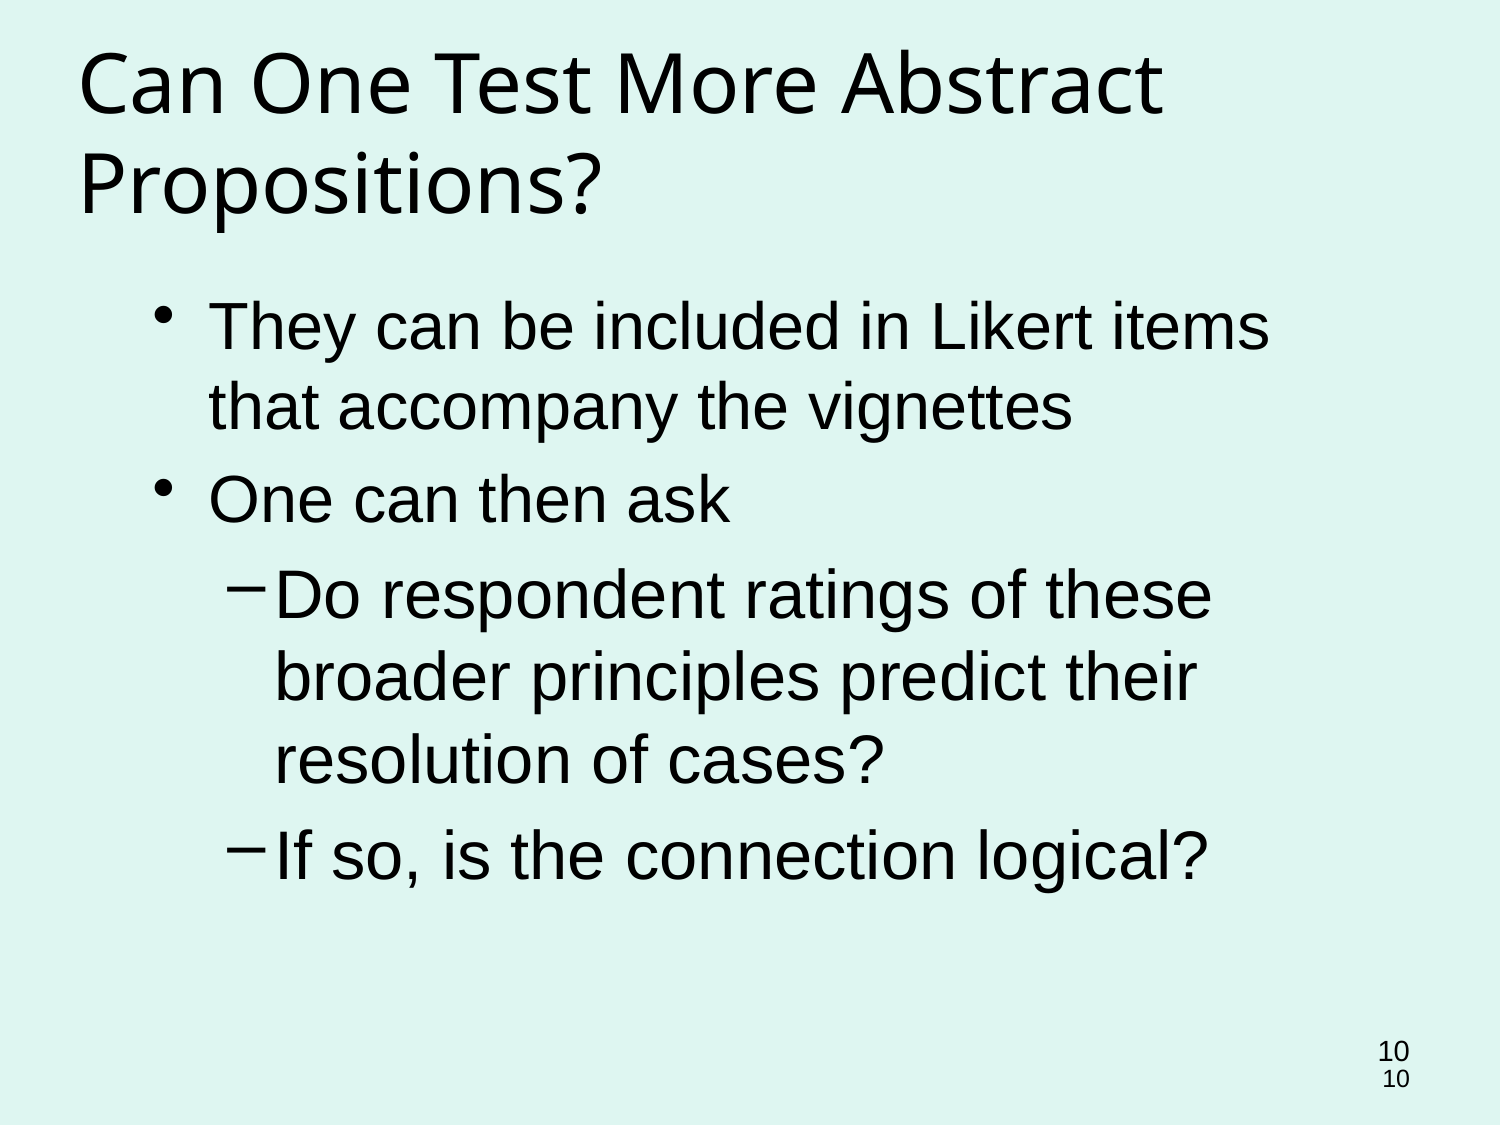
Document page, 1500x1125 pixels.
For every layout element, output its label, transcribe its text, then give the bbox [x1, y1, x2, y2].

text_box 10 [1074, 1024, 1425, 1100]
list They can be included in Likert items that accompany the vignettes One can then ask Do respondent ratings of these broader principles predict their resolution of cases? If so, is the connection logical? [137, 274, 1338, 1038]
title Can One Test More Abstract Propositions? [62, 37, 1351, 239]
slide_number 10 [1074, 1024, 1426, 1103]
